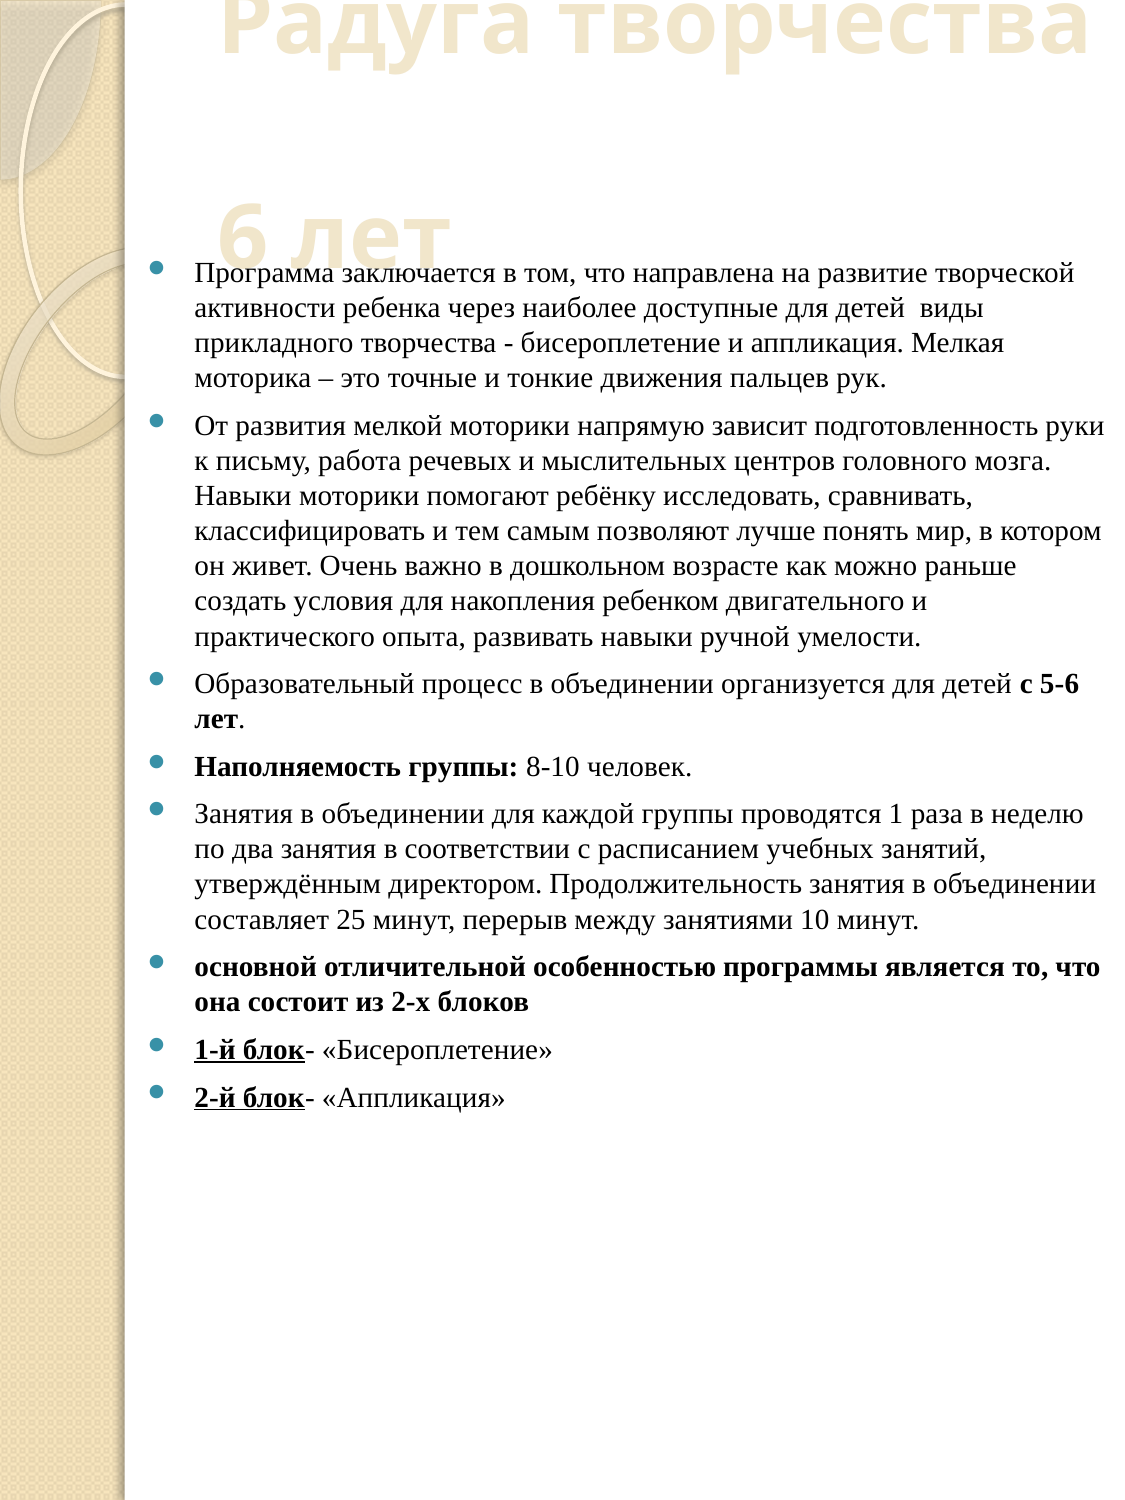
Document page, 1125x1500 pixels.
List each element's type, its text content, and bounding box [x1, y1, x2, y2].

list Программа заключается в том, что направлена на развитие творческой активности ребенка через наиболее доступные для детей виды прикладного творчества - бисероплетение и аппликация. Мелкая моторика – это точные и тонкие движения пальцев рук. От развития мелкой моторики напрямую зависит подготовленность руки к письму, работа речевых и мыслительных центров головного мозга. Навыки моторики помогают ребёнку исследовать, сравнивать, классифицировать и тем самым позволяют лучше понять мир, в котором он живет. Очень важно в дошкольном возрасте как можно раньше создать условия для накопления ребенком двигательного и практического опыта, развивать навыки ручной умелости. Образовательный процесс в объединении организуется для детей с 5-6 лет. Наполняемость группы: 8-10 человек. Занятия в объединении для каждой группы проводятся 1 раза в неделю по два занятия в соответствии с расписанием учебных занятий, утверждённым директором. Продолжительность занятия в объединении составляет 25 минут, перерыв между занятиями 10 минут. основной отличительной особенностью программы является то, что она состоит из 2-х блоков 1-й блок- «Бисероплетение» 2-й блок- «Аппликация» [119, 246, 1125, 1430]
title Радуга творчества 6 лет [202, 0, 1125, 246]
